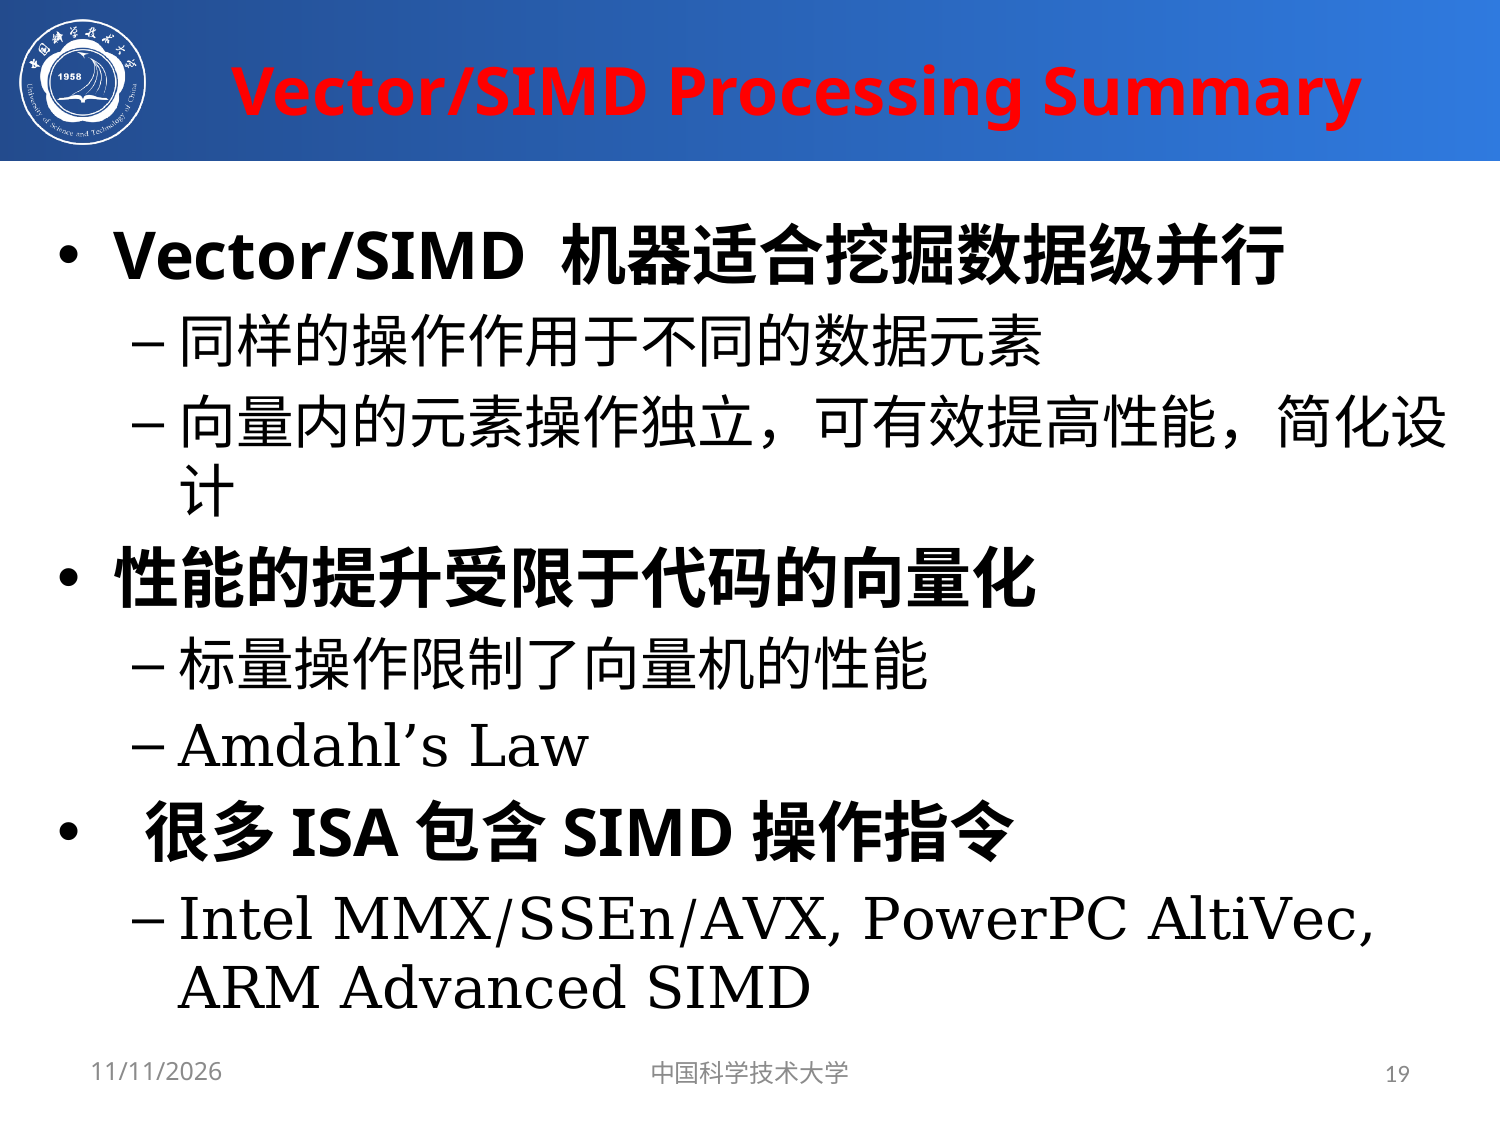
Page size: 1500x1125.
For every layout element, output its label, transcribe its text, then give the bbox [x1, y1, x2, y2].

slide_number 19 [1074, 1042, 1425, 1103]
picture [19, 19, 146, 145]
title Vector/SIMD Processing Summary [169, 24, 1425, 153]
list Vector/SIMD 机器适合挖掘数据级并行 同样的操作作用于不同的数据元素 向量内的元素操作独立，可有效提高性能，简化设计 性能的提升受限于代码的向量化 标量操作限制了向量机的性能 Amdahl’s Law 很多ISA包含SIMD操作指令 Intel MMX/SSEn/AVX, PowerPC AltiVec, ARM Advanced SIMD [42, 206, 1470, 1036]
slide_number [75, 1042, 425, 1103]
footer 中国科学技术大学 [512, 1042, 988, 1103]
